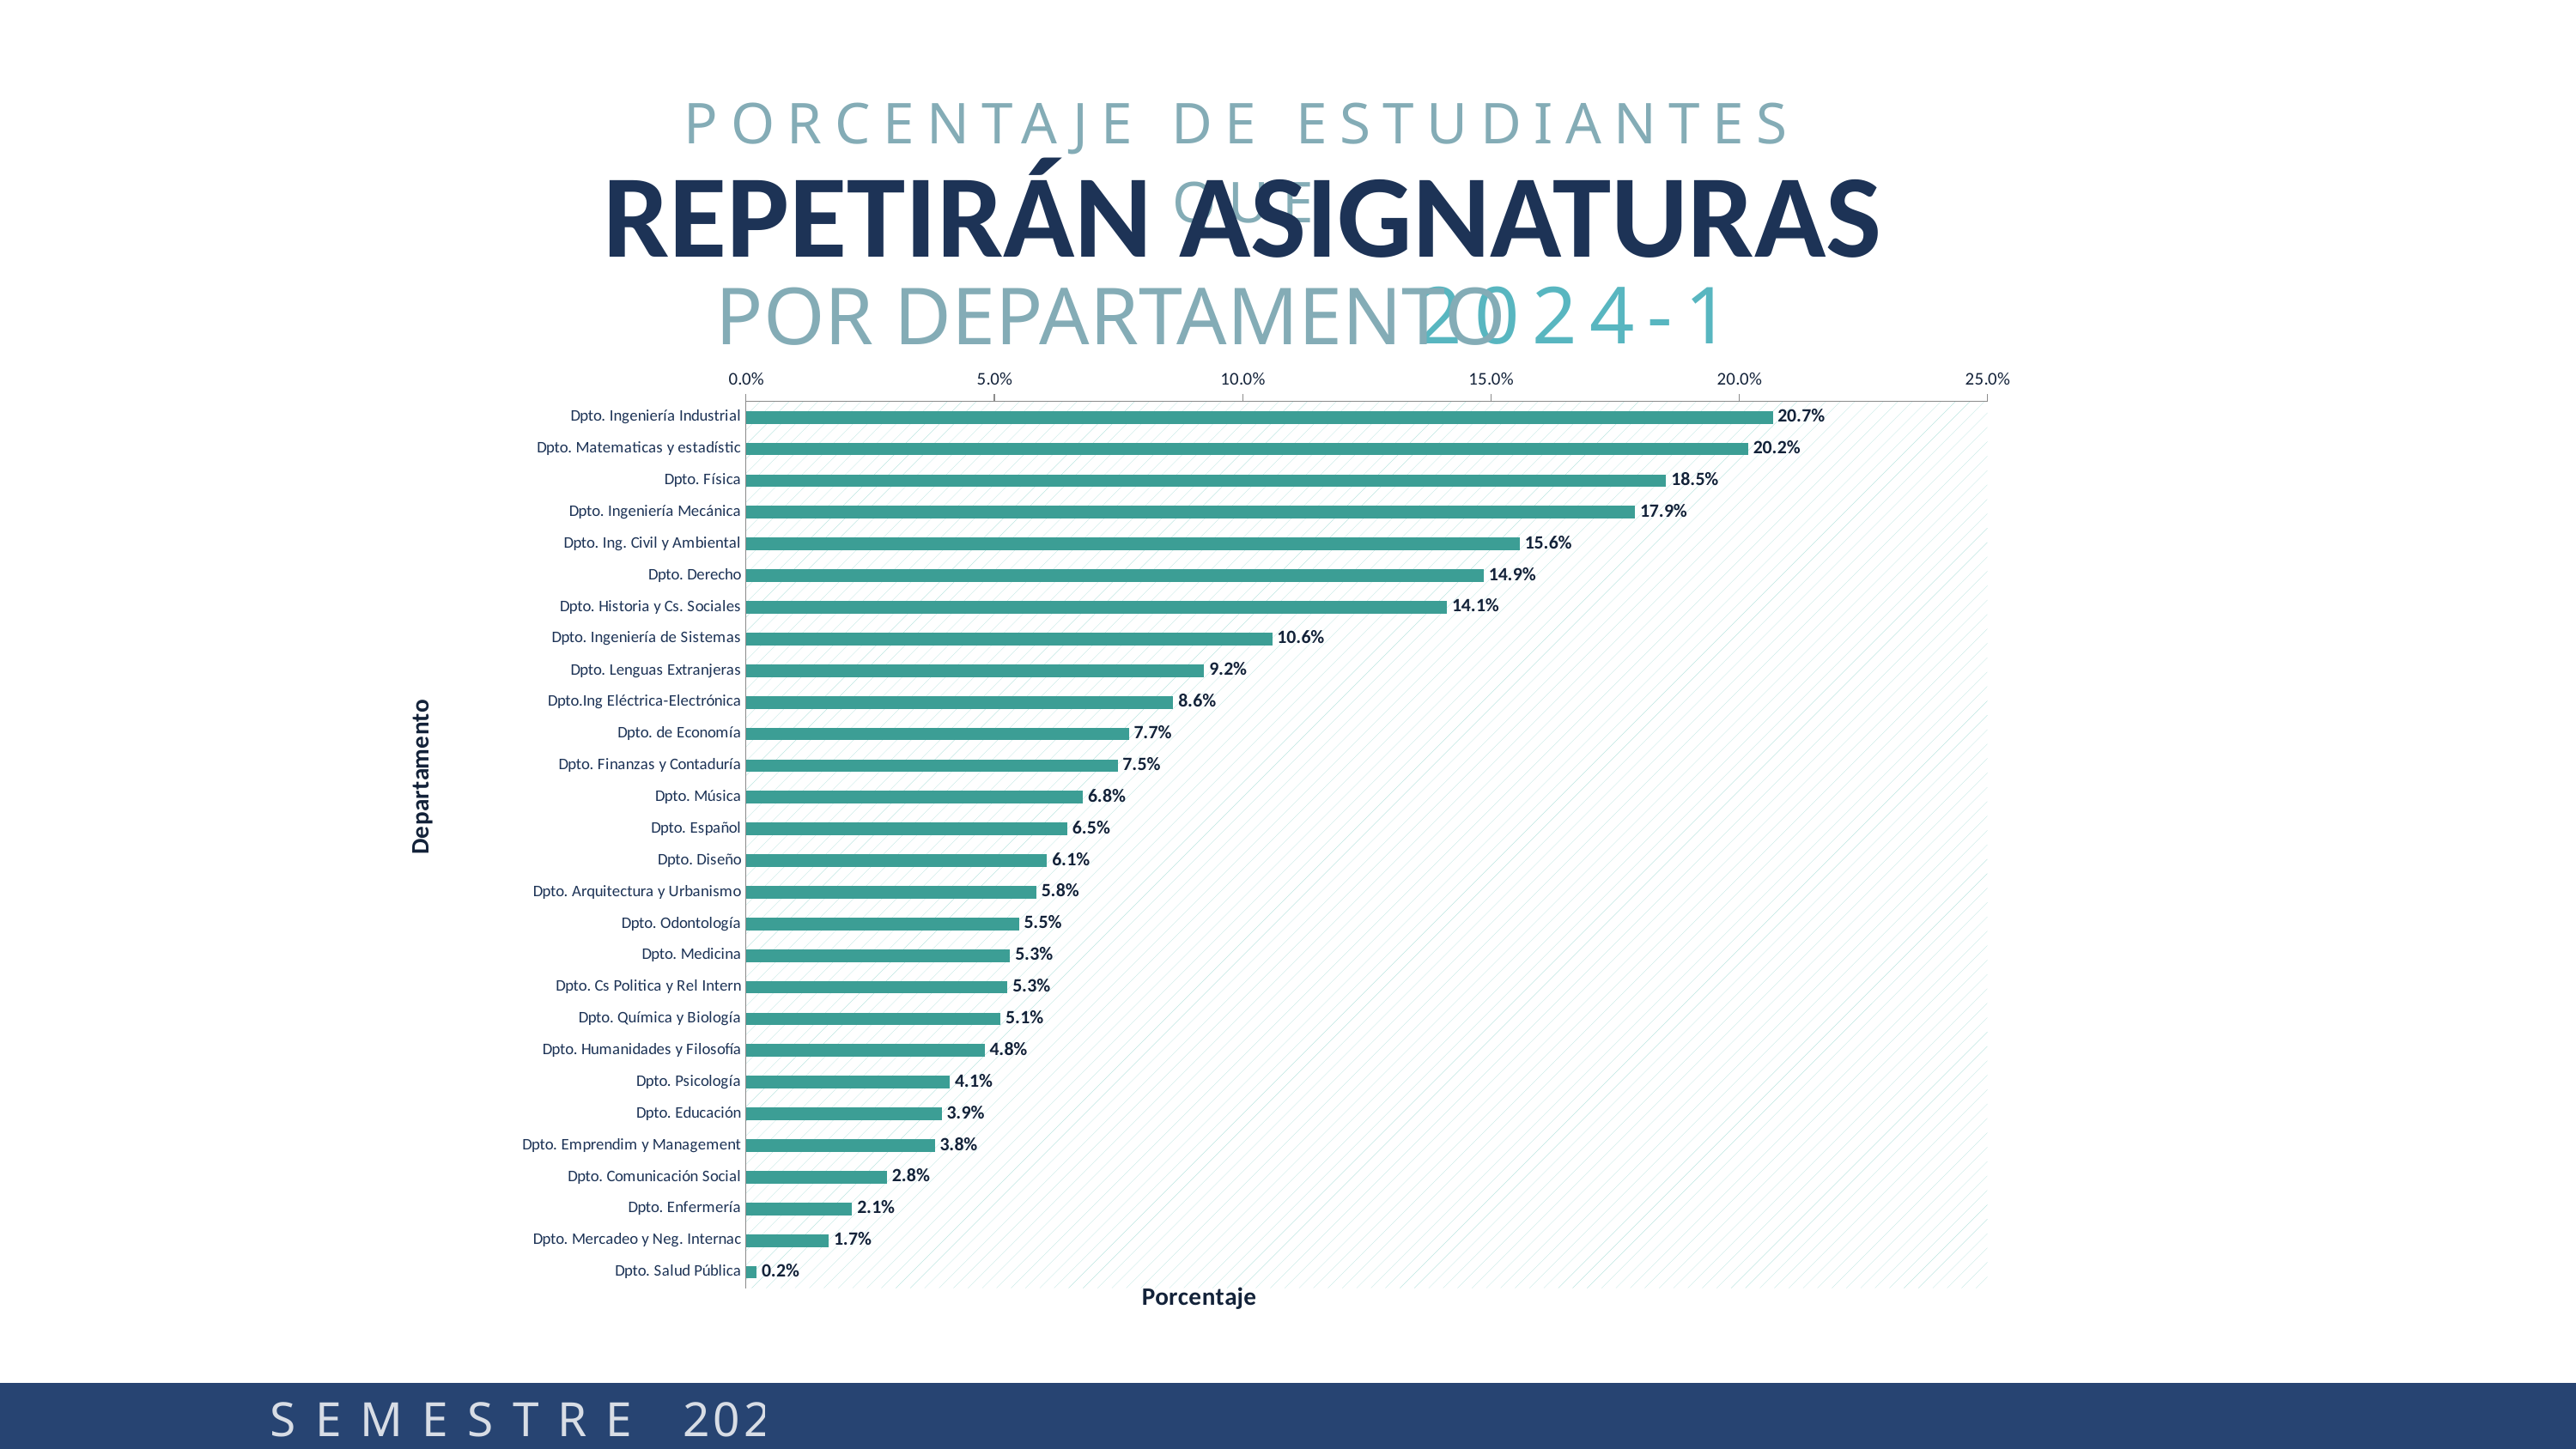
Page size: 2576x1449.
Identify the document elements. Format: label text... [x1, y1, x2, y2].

text_box REPETIRÁN ASIGNATURAS [295, 137, 2192, 281]
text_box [0, 1382, 2576, 1449]
text_box PORCENTAJE DE ESTUDIANTES QUE [653, 76, 1833, 137]
chart [354, 254, 2107, 1373]
